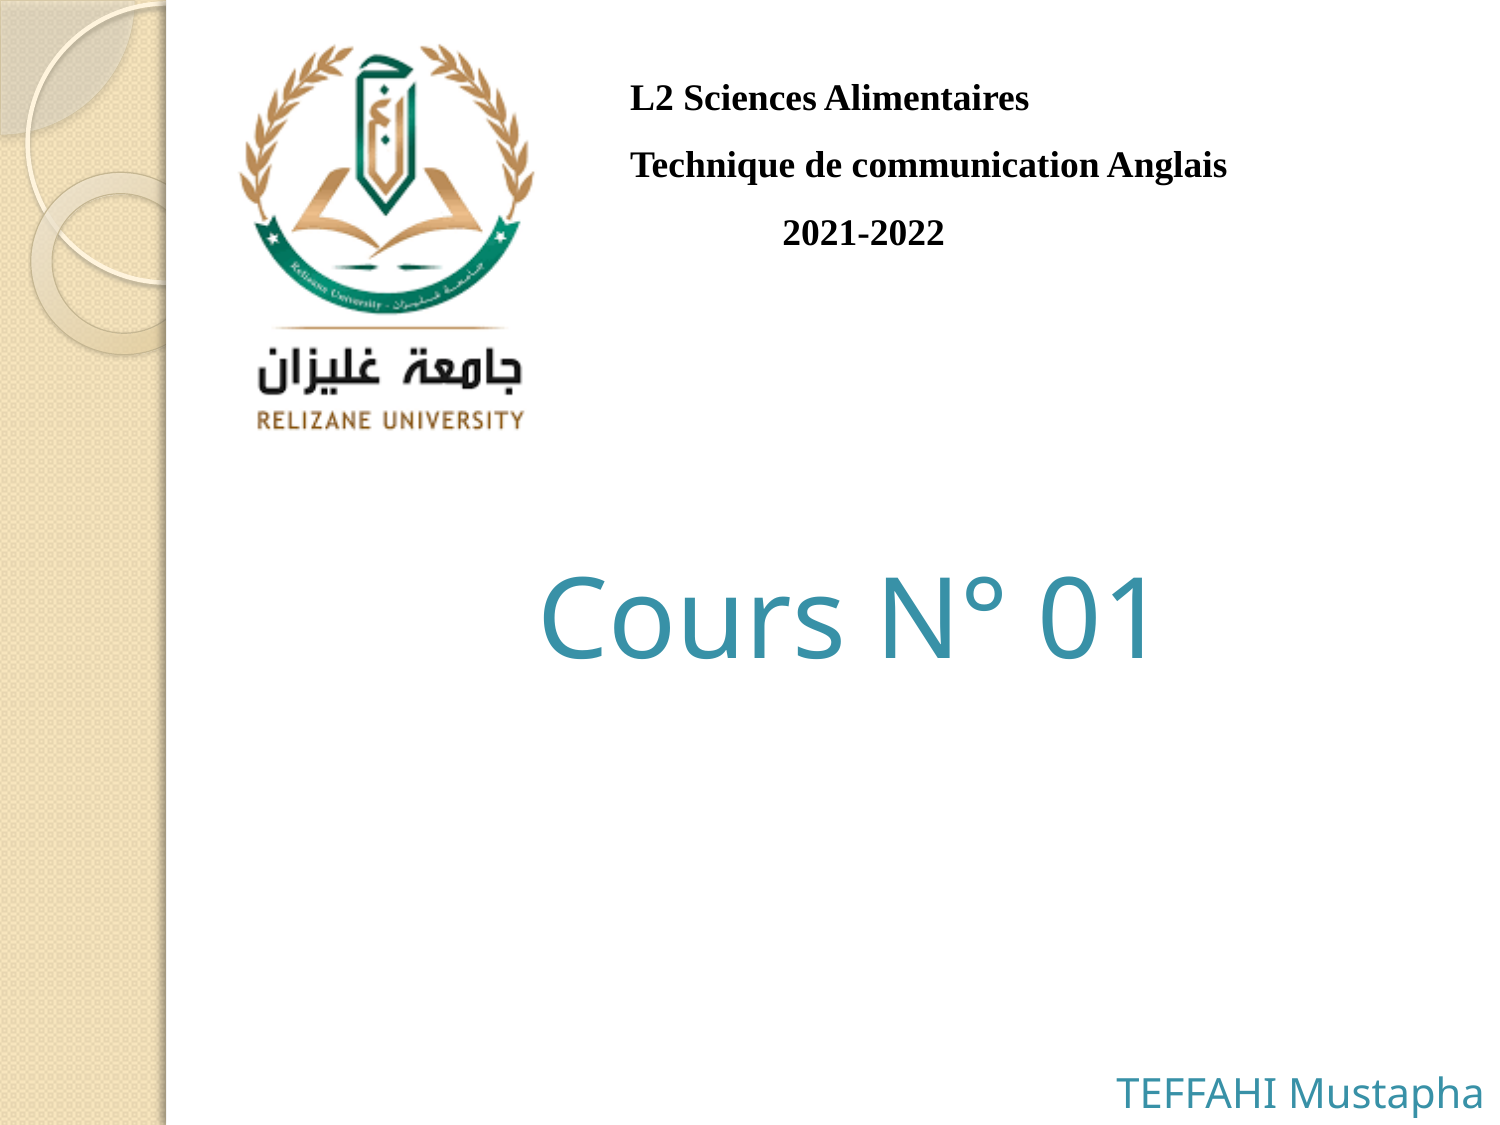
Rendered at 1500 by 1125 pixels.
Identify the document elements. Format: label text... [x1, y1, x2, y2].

text_box L2 Sciences Alimentaires Technique de communication Anglais 2021-2022 [622, 42, 1500, 260]
picture [170, 0, 616, 445]
text_box Cours N° 01 [521, 538, 1182, 689]
text_box TEFFAHI Mustapha [1090, 1059, 1500, 1125]
